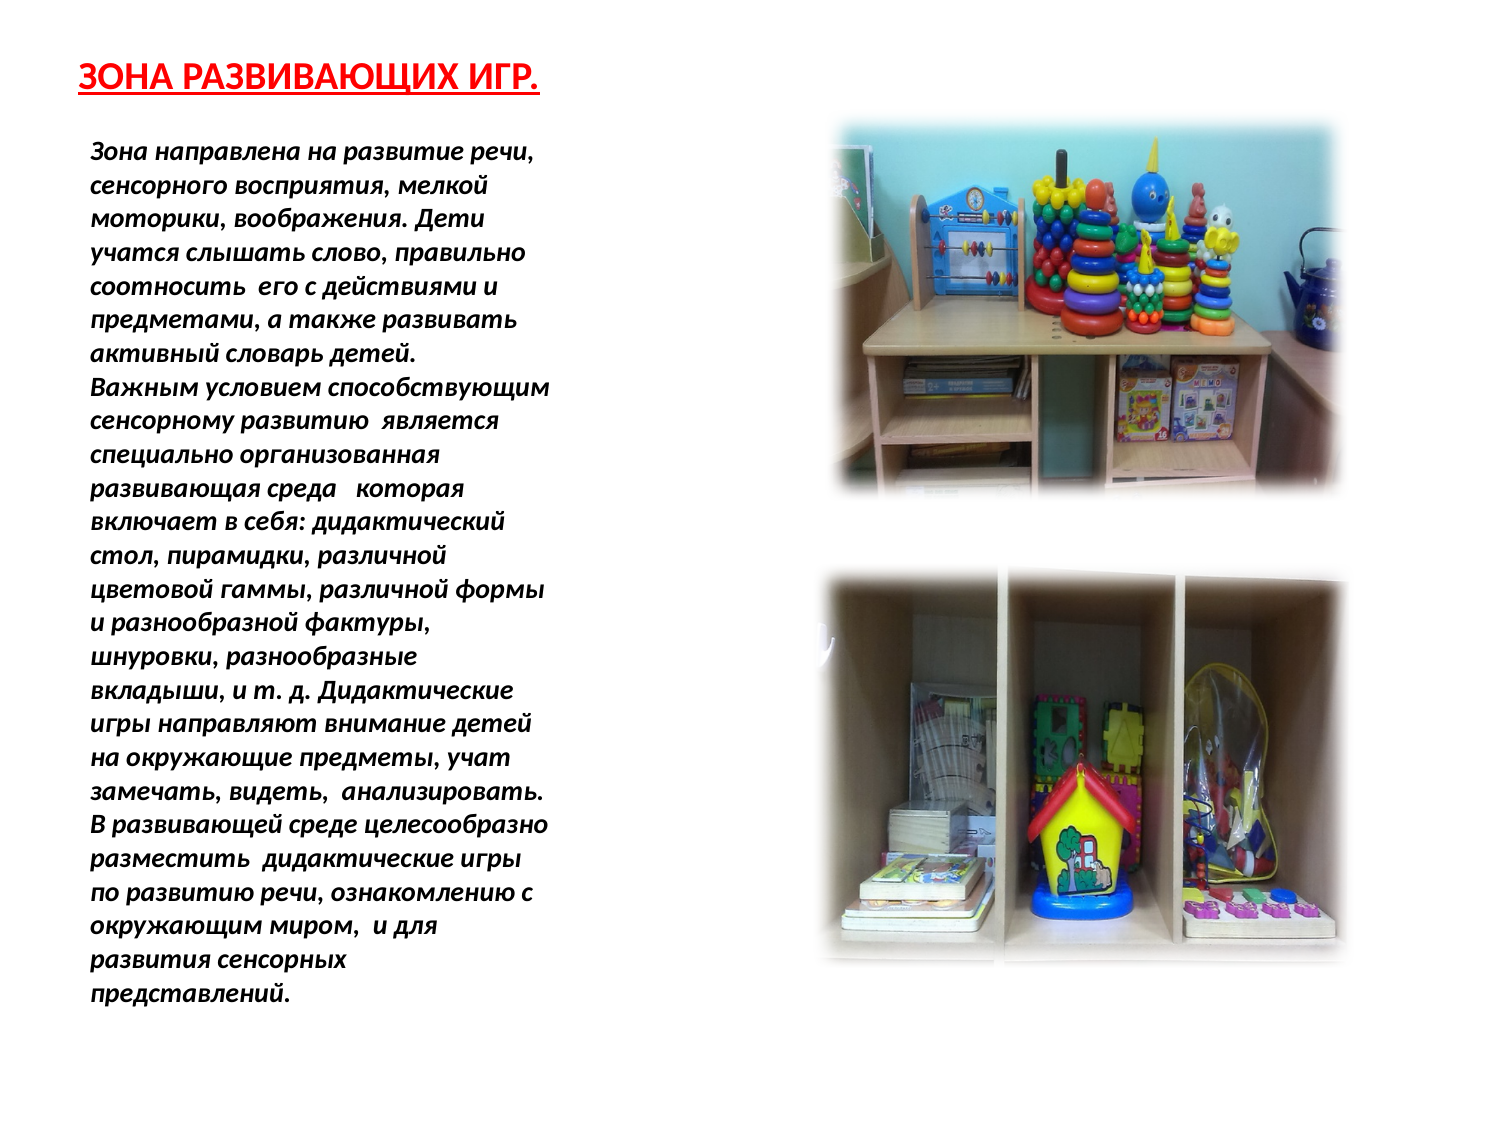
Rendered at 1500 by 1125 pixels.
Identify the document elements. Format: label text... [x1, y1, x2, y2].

list Зона направлена на развитие речи, сенсорного восприятия, мелкой моторики, воображения. Дети учатся слышать слово, правильно соотносить его с действиями и предметами, а также развивать активный словарь детей. Важным условием способствующим сенсорному развитию является специально организованная развивающая среда которая включает в себя: дидактический стол, пирамидки, различной цветовой гаммы, различной формы и разнообразной фактуры, шнуровки, разнообразные вкладыши, и т. д. Дидактические игры направляют внимание детей на окружающие предметы, учат замечать, видеть, анализировать. В развивающей среде целесообразно разместить дидактические игры по развитию речи, ознакомлению с окружающим миром, и для развития сенсорных представлений. [75, 125, 569, 1038]
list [824, 109, 1349, 502]
title ЗОНА РАЗВИВАЮЩИХ ИГР. [62, 37, 556, 106]
picture [812, 562, 1355, 969]
